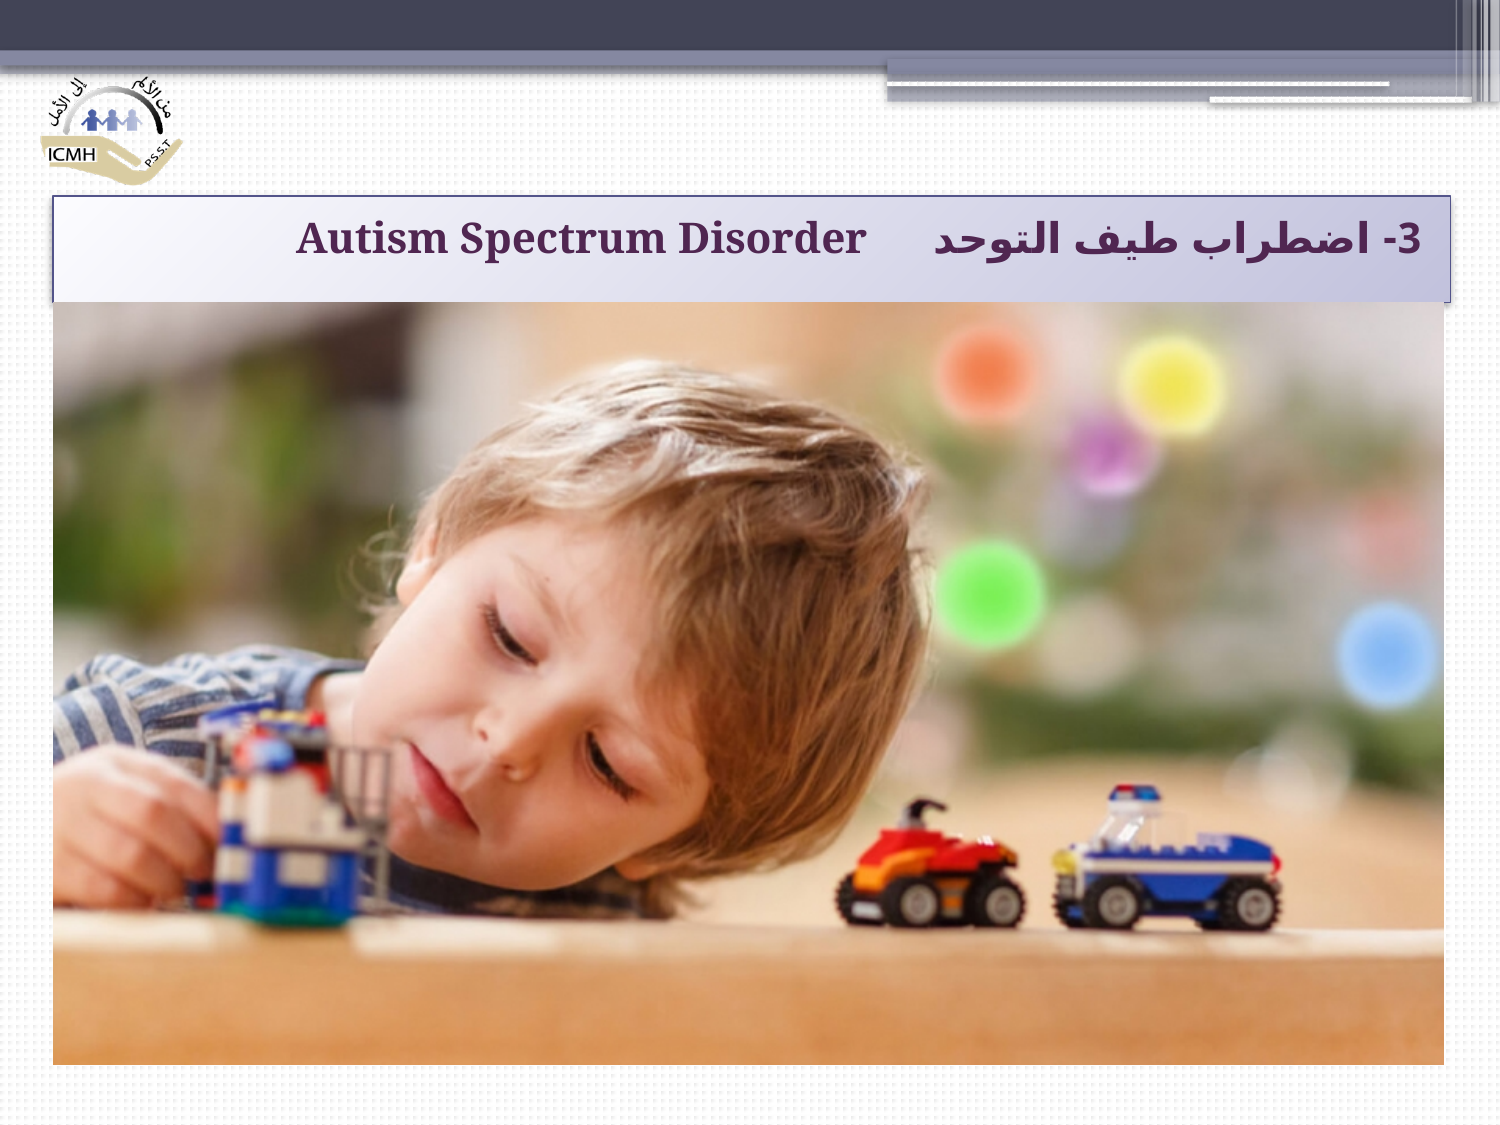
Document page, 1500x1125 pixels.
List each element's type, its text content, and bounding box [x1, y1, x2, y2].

picture [52, 302, 1444, 1066]
picture [0, 42, 224, 197]
list 3- اضطراب طيف التوحد Autism Spectrum Disorder [52, 195, 1451, 303]
